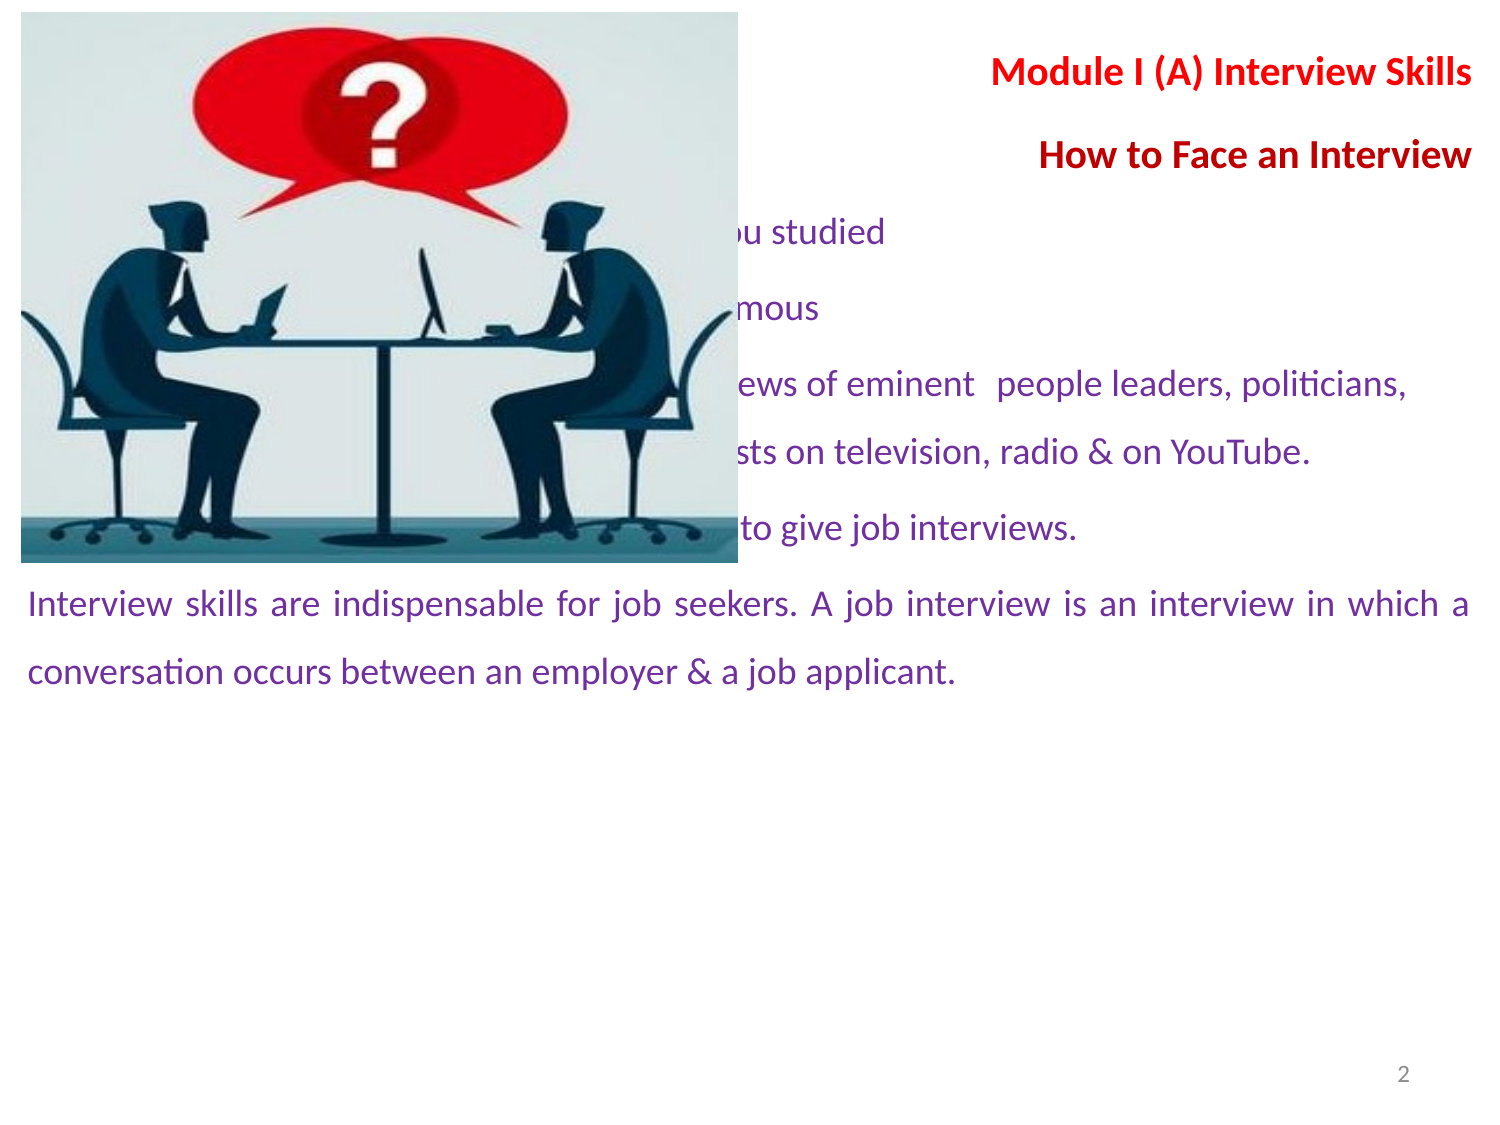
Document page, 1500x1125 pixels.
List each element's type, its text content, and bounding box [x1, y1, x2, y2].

slide_number 2 [1074, 1042, 1425, 1103]
picture [20, 12, 738, 563]
subtitle Module I (A) Interview Skills How to Face an Interview In B.A. Part II, you studied ‘Interviewing Famous Personalities’. You have seen & heard interviews of eminent people leaders, politicians, film-stars, sports persons, writers & industrialists on television, radio & on YouTube. In this unit, we are going to learn skills of how to give job interviews. Interview skills are indispensable for job seekers. A job interview is an interview in which a conversation occurs between an employer & a job applicant. [12, 12, 1488, 1113]
